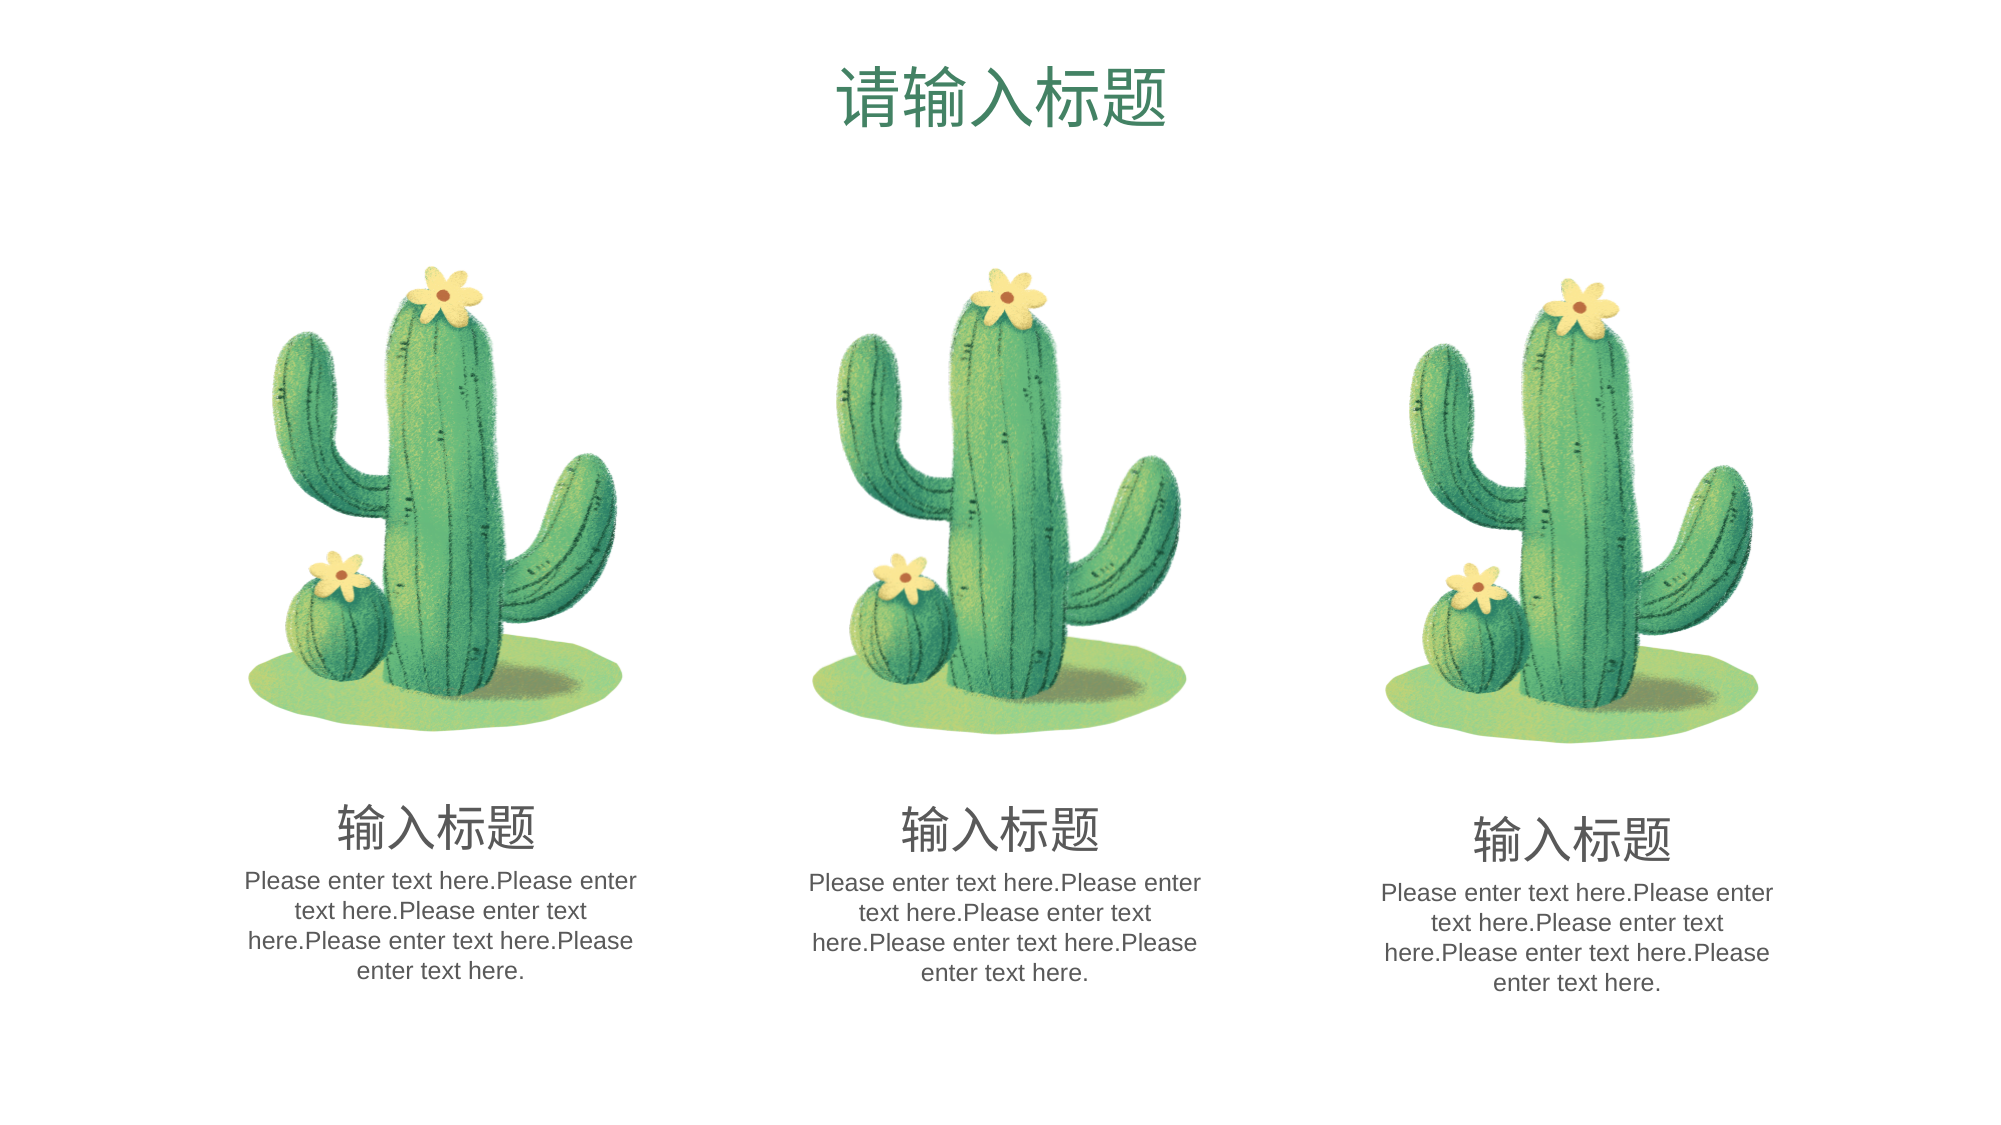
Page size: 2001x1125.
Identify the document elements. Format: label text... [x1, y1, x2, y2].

picture [806, 246, 1194, 780]
picture [242, 244, 630, 777]
text_box 请输入标题 [819, 48, 1184, 143]
text_box Please enter text here.Please enter text here.Please enter text here.Please enter text here.Please enter text here. [1351, 869, 1804, 1004]
text_box 输入标题 [774, 790, 1226, 866]
text_box Please enter text here.Please enter text here.Please enter text here.Please enter text here.Please enter text here. [779, 859, 1232, 994]
text_box Please enter text here.Please enter text here.Please enter text here.Please enter text here.Please enter text here. [215, 857, 668, 992]
text_box 输入标题 [210, 788, 662, 864]
picture [1379, 256, 1766, 789]
text_box 输入标题 [1346, 800, 1799, 876]
